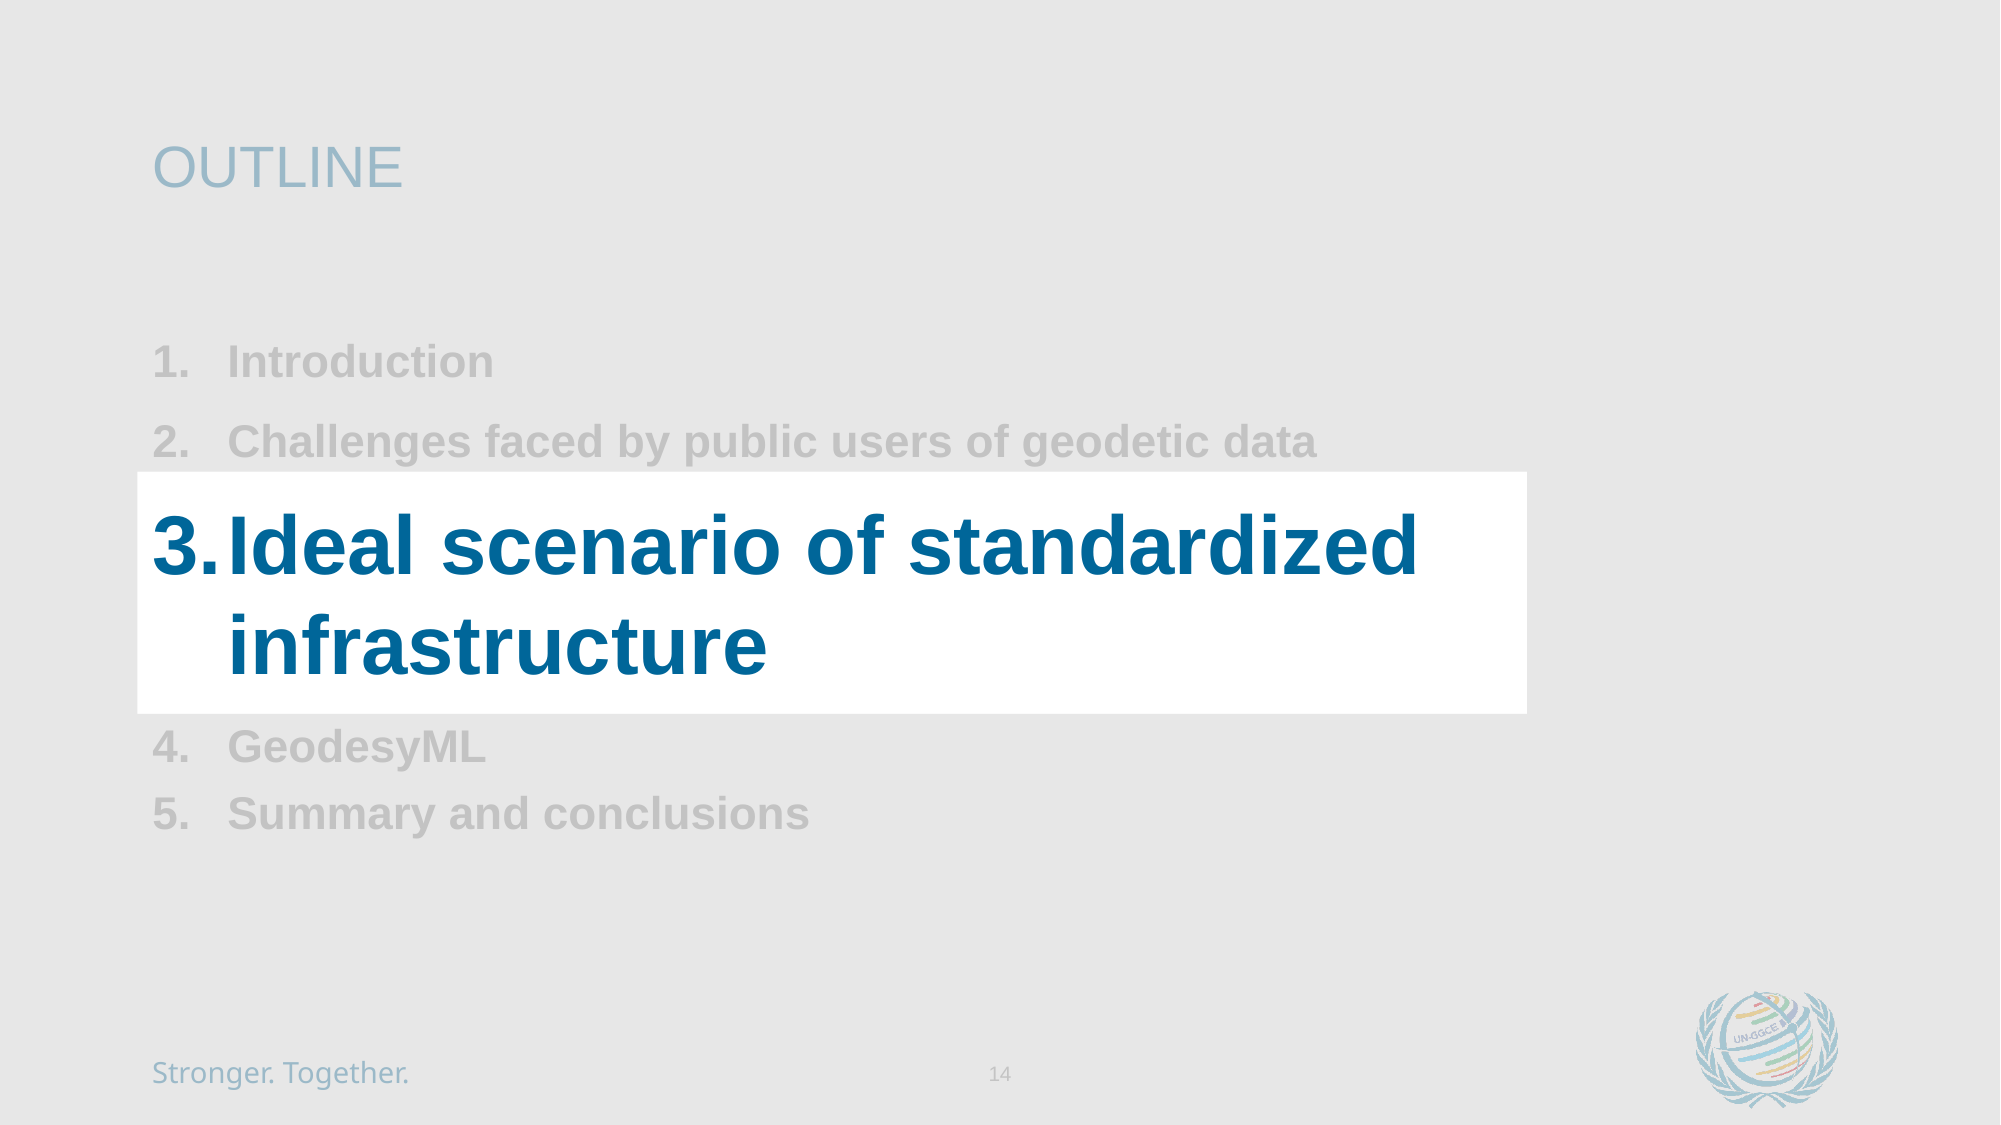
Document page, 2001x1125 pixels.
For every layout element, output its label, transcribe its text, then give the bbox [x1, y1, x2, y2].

list Introduction Challenges faced by public users of geodetic data Ideal scenario of standardized infrastructure GeodesyML Summary and conclusions [138, 473, 1526, 713]
text_box [0, 0, 2000, 1125]
